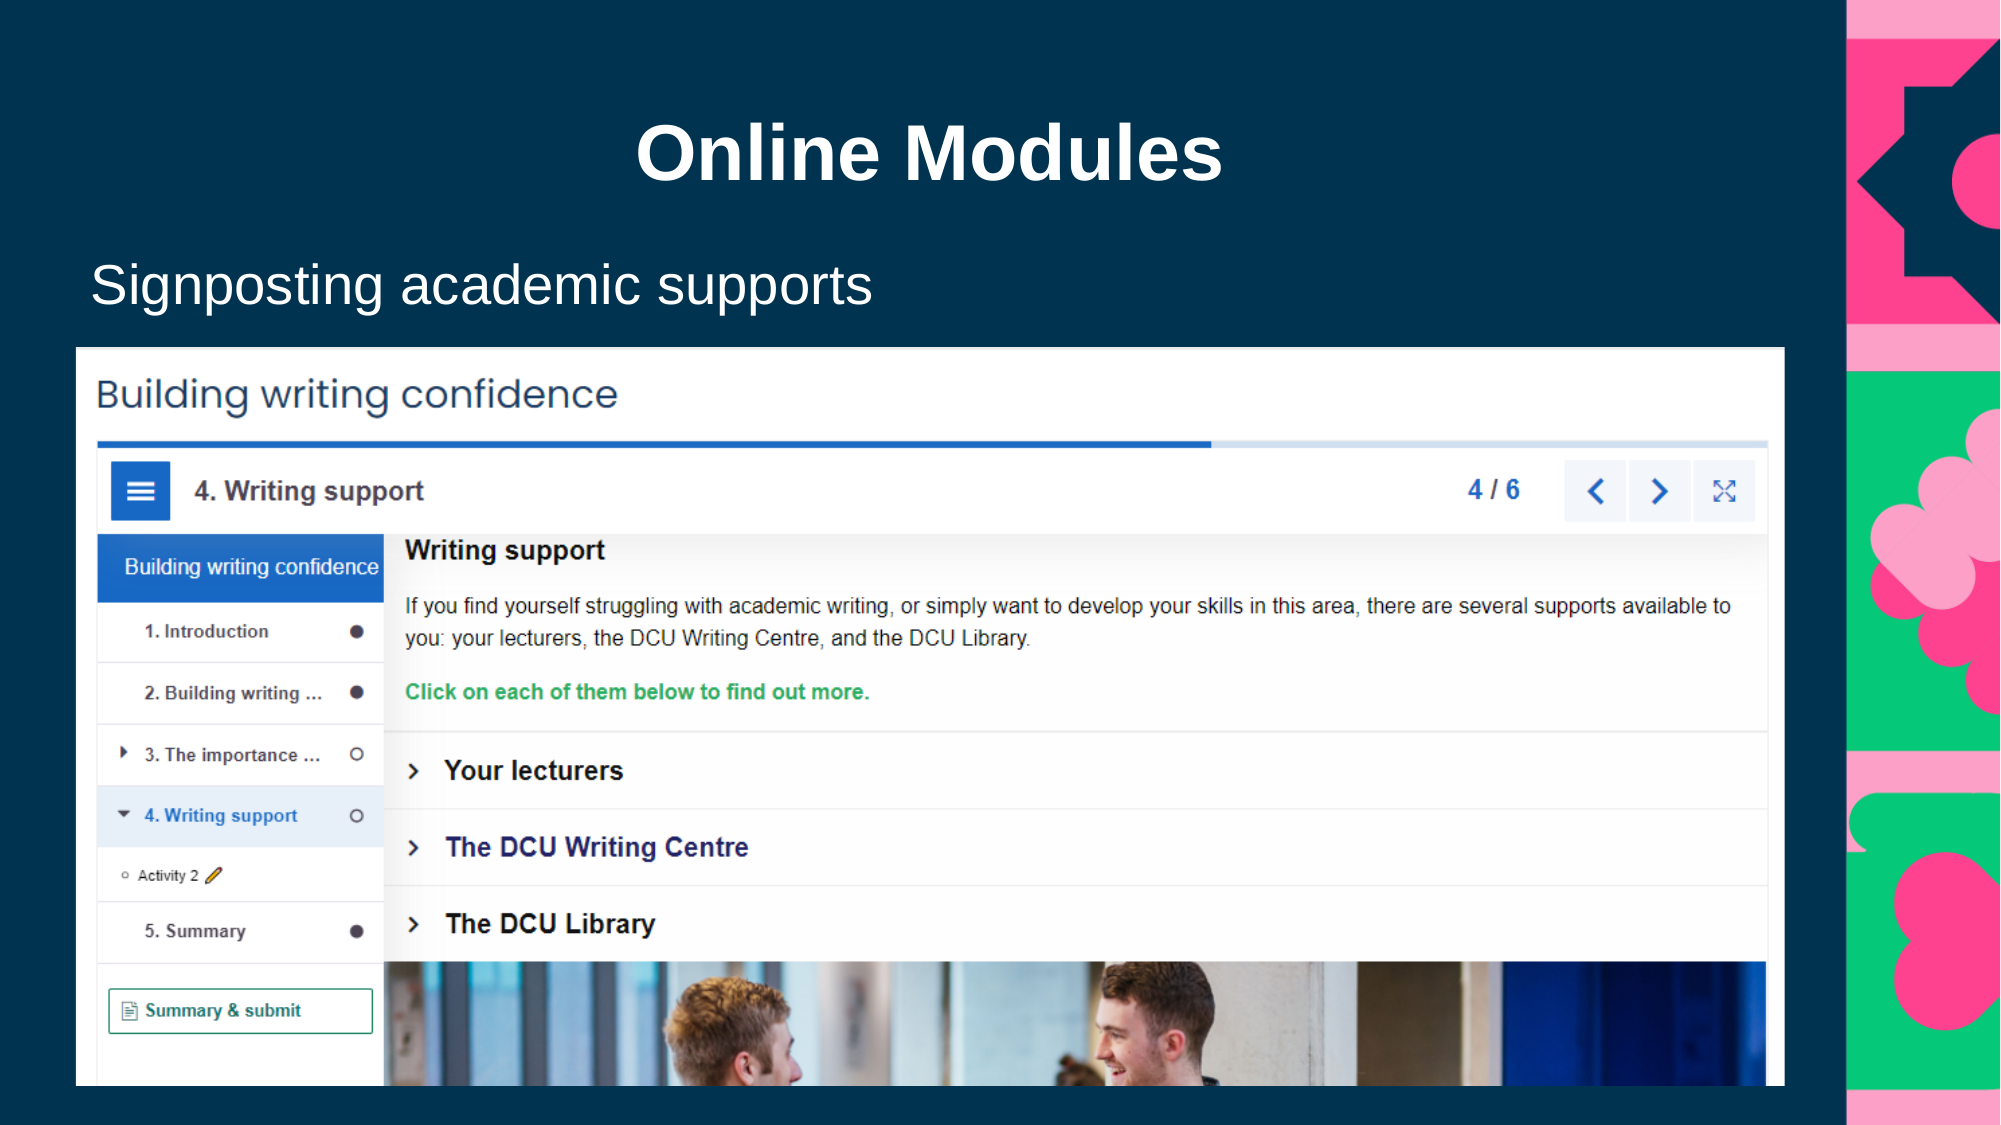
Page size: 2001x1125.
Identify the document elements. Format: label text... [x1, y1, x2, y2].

title Online Modules [84, 65, 1777, 219]
text_box Signposting academic supports [75, 233, 1685, 331]
picture [0, 0, 2001, 1125]
